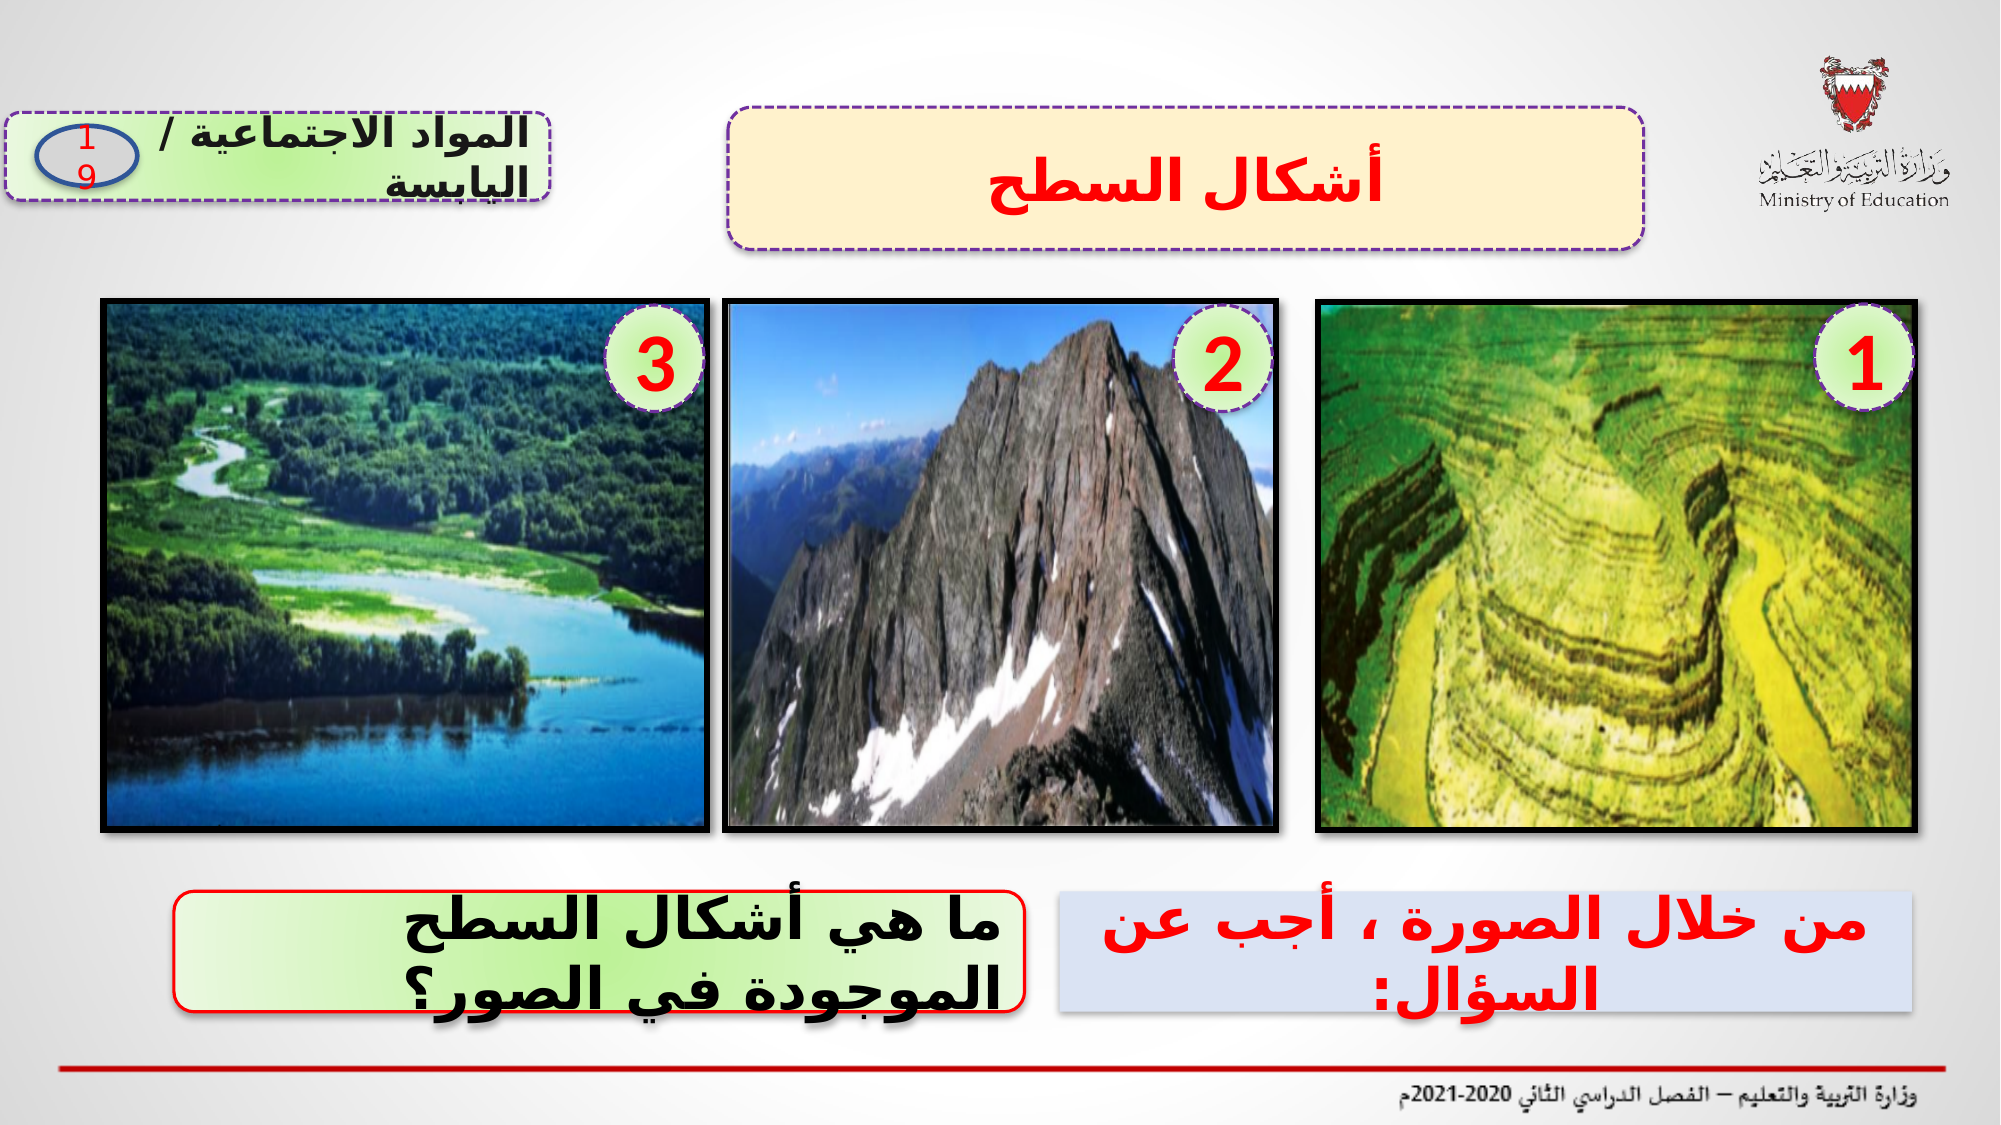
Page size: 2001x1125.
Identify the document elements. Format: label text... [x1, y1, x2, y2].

picture [0, 0, 2001, 1125]
text_box أشكال السطح [727, 107, 1644, 250]
text_box من خلال الصورة ، أجب عن السؤال: [1059, 890, 1913, 1013]
text_box ما هي أشكال السطح الموجودة في الصور؟ [173, 891, 1025, 1012]
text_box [5, 112, 550, 201]
